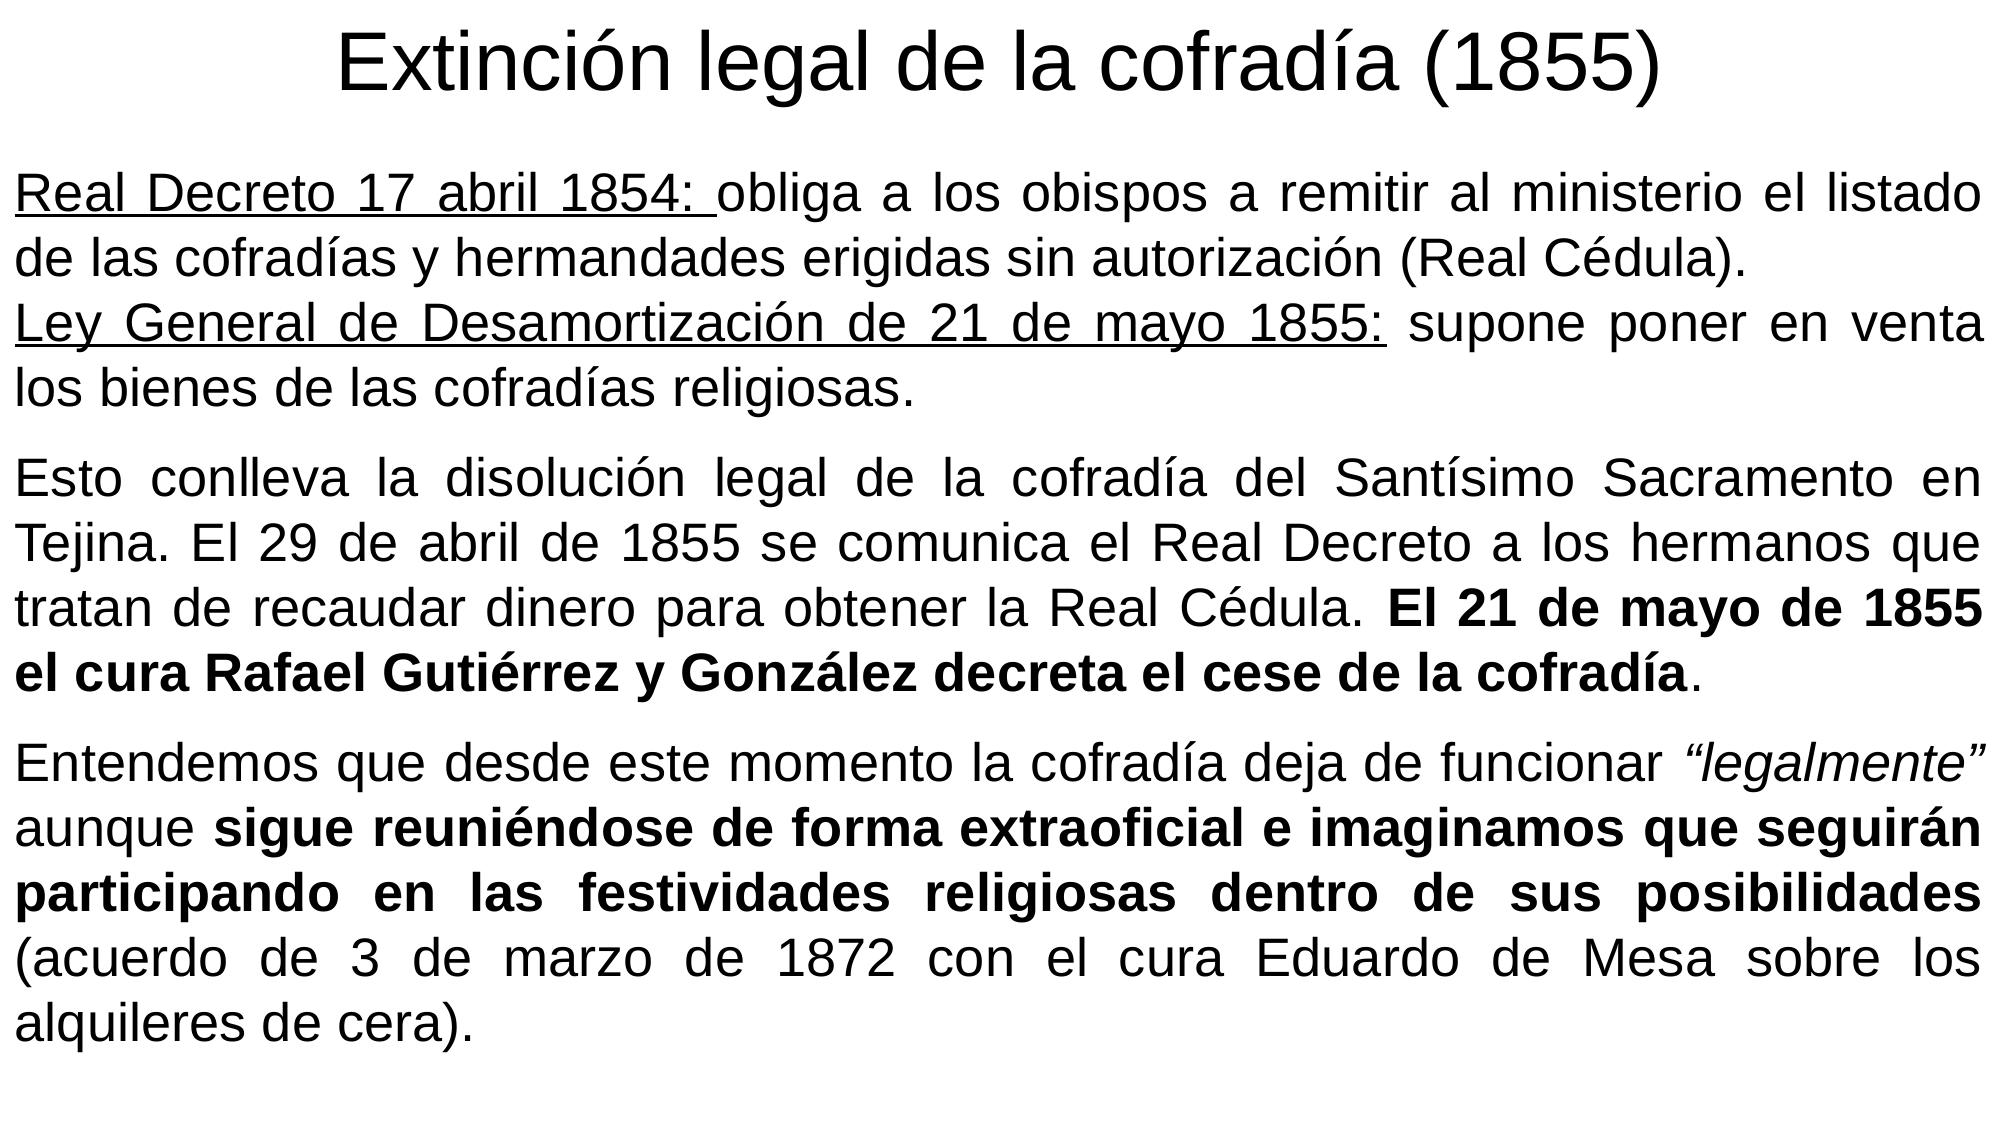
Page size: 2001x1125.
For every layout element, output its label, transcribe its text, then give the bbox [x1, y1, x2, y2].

text_box Extinción legal de la cofradía (1855) Real Decreto 17 abril 1854: obliga a los obispos a remitir al ministerio el listado de las cofradías y hermandades erigidas sin autorización (Real Cédula). Ley General de Desamortización de 21 de mayo 1855: supone poner en venta los bienes de las cofradías religiosas. Esto conlleva la disolución legal de la cofradía del Santísimo Sacramento en Tejina. El 29 de abril de 1855 se comunica el Real Decreto a los hermanos que tratan de recaudar dinero para obtener la Real Cédula. El 21 de mayo de 1855 el cura Rafael Gutiérrez y González decreta el cese de la cofradía. Entendemos que desde este momento la cofradía deja de funcionar “legalmente” aunque sigue reuniéndose de forma extraoficial e imaginamos que seguirán participando en las festividades religiosas dentro de sus posibilidades (acuerdo de 3 de marzo de 1872 con el cura Eduardo de Mesa sobre los alquileres de cera). [0, 0, 2000, 1060]
